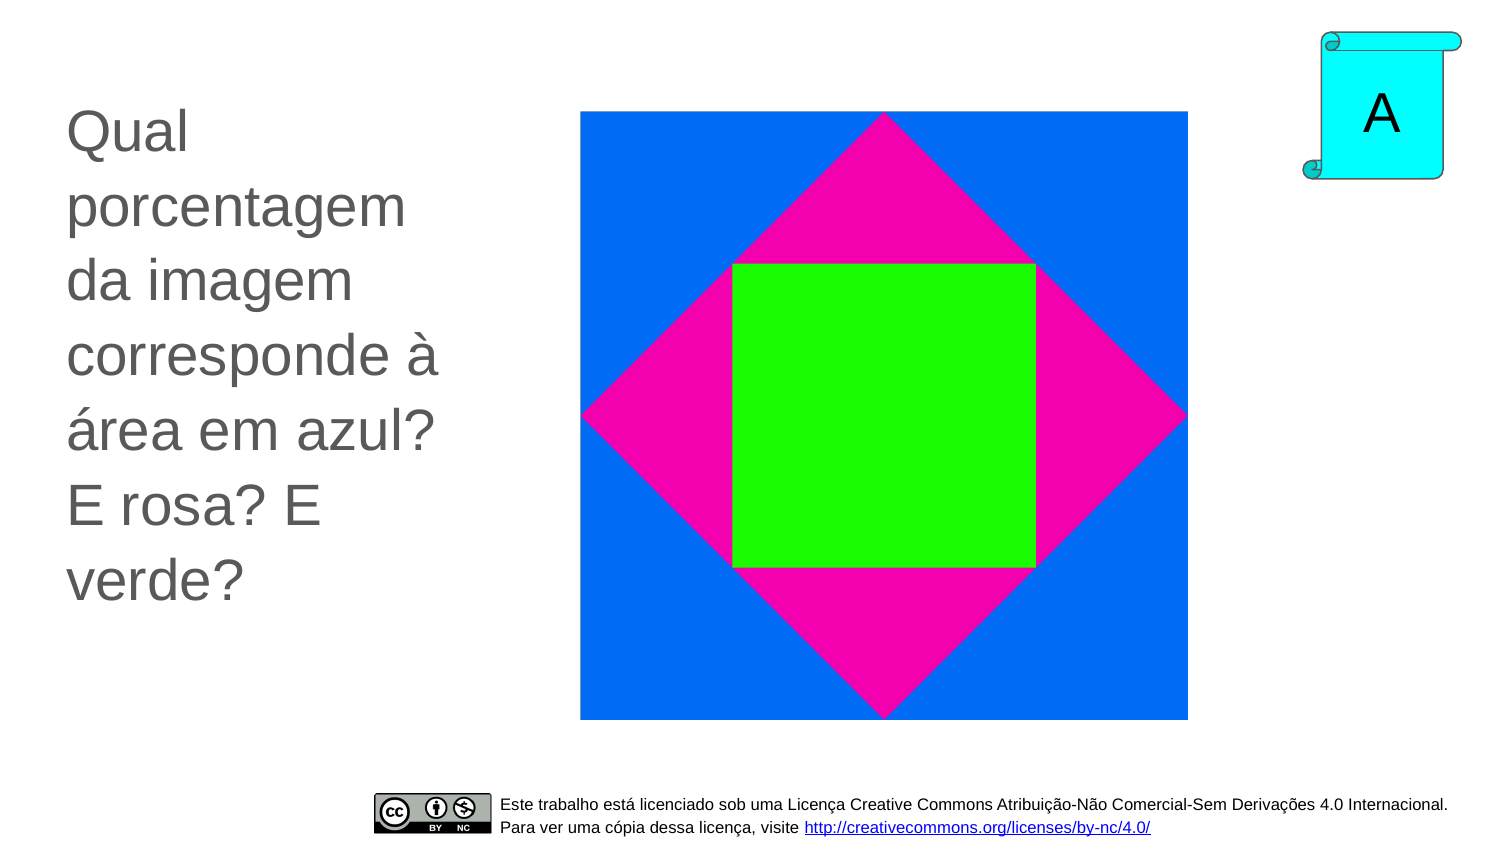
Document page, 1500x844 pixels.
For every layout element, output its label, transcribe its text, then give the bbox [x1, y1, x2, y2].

text_box A [1302, 32, 1462, 179]
picture [374, 10, 1289, 834]
title Qual porcentagem da imagem corresponde à área em azul? E rosa? E verde? [51, 72, 473, 323]
text_box Este trabalho está licenciado sob uma Licença Creative Commons Atribuição-Não Comercial-Sem Derivações 4.0 Internacional. Para ver uma cópia dessa licença, visite http://creativecommons.org/licenses/by-nc/4.0/ [485, 754, 1500, 844]
